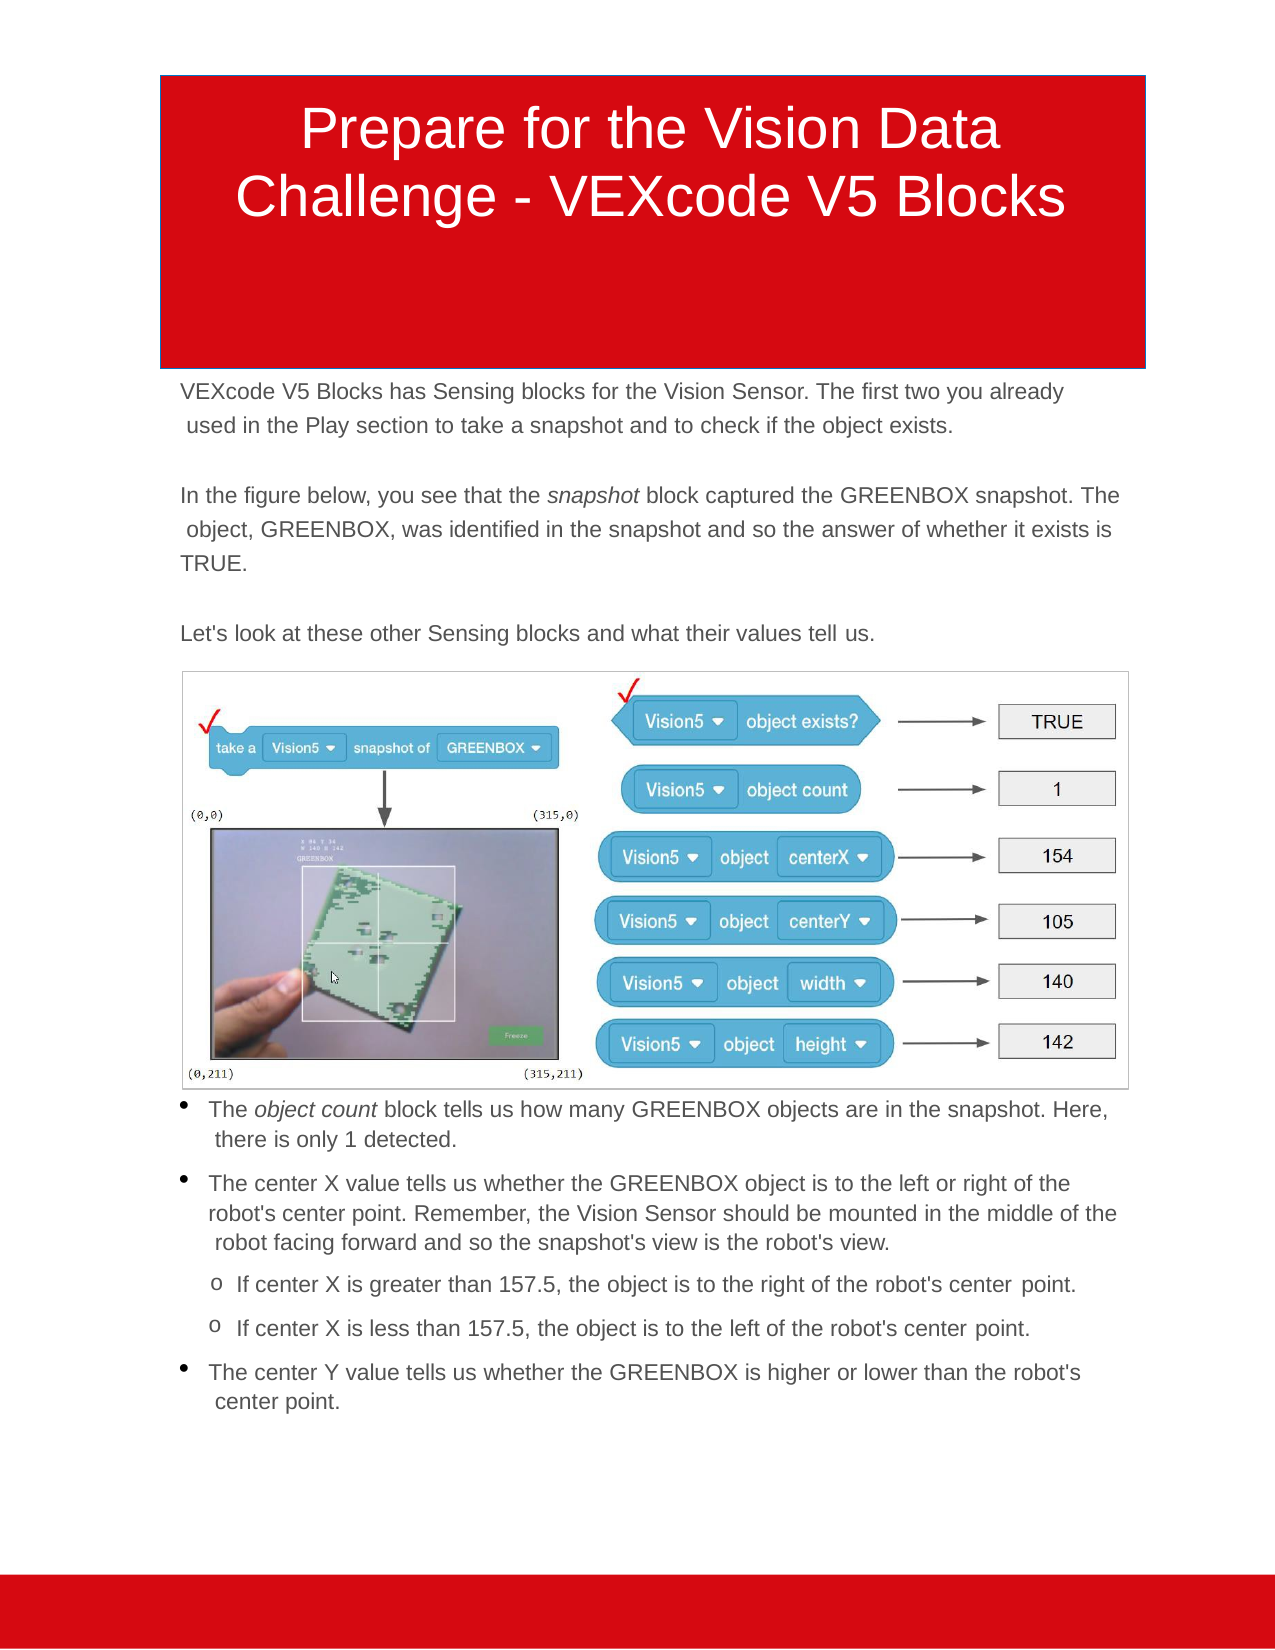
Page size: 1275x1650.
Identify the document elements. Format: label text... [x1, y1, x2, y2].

title Prepare for the Vision Data Challenge - VEXcode V5 Blocks [160, 75, 1146, 369]
text_box The object count block tells us how many GREENBOX objects are in the snapshot. Here, there is only 1 detected. The center X value tells us whether the GREENBOX object is to the left or right of the robot's center point. Remember, the Vision Sensor should be mounted in the middle of the robot facing forward and so the snapshot's view is the robot's view. If center X is greater than 157.5, the object is to the right of the robot's center point. If center X is less than 157.5, the object is to the left of the robot's center point. The center Y value tells us whether the GREENBOX is higher or lower than the robot's center point. [177, 1089, 1125, 1415]
text_box [182, 671, 1129, 1089]
text_box The Vision Sensor's Sensing Blocks VEXcode V5 Blocks has Sensing blocks for the Vision Sensor. The first two you already used in the Play section to take a snapshot and to check if the object exists. In the figure below, you see that the snapshot block captured the GREENBOX snapshot. The object, GREENBOX, was identified in the snapshot and so the answer of whether it exists is TRUE. Let's look at these other Sensing blocks and what their values tell us. [177, 302, 1127, 647]
